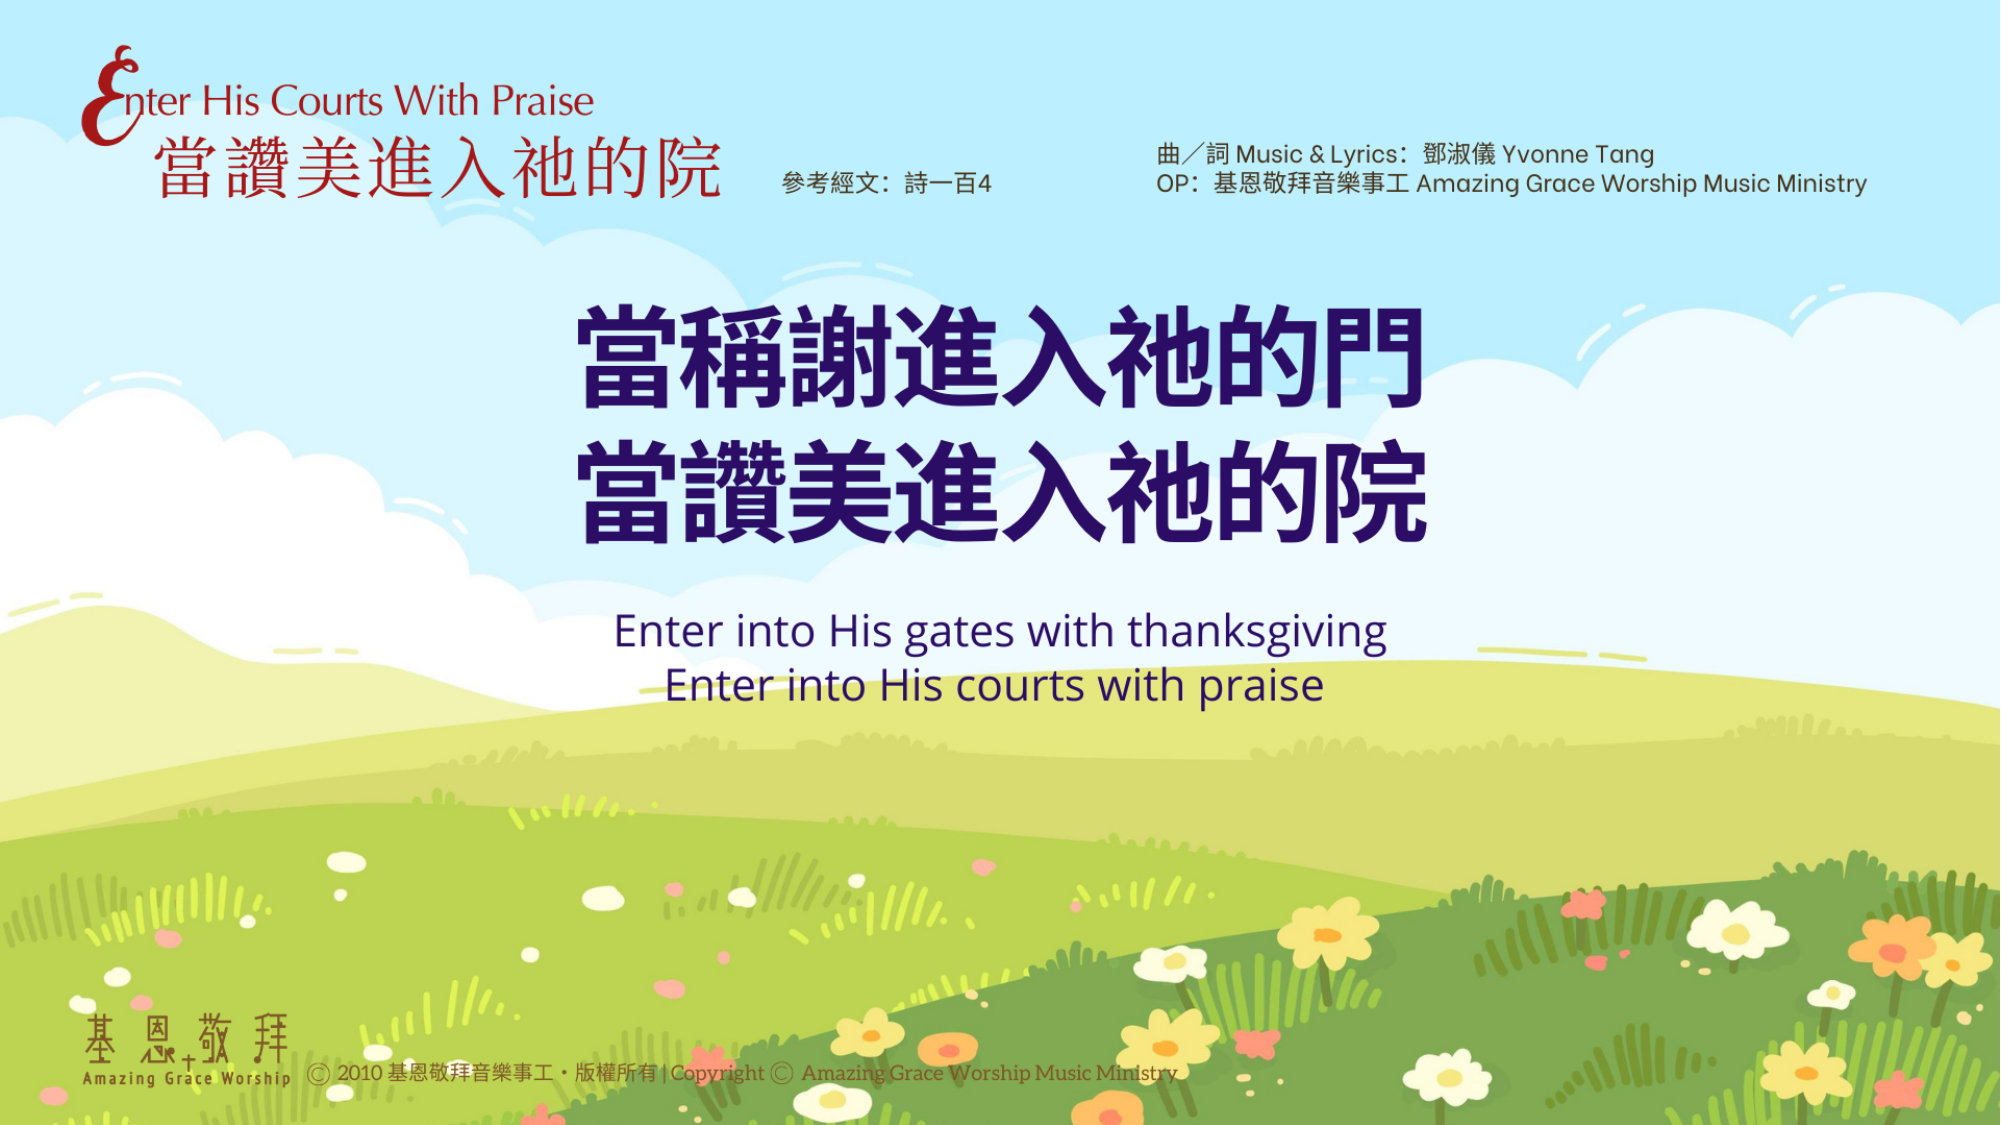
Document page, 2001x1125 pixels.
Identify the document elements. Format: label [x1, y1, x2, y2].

list [0, 0, 2000, 1125]
